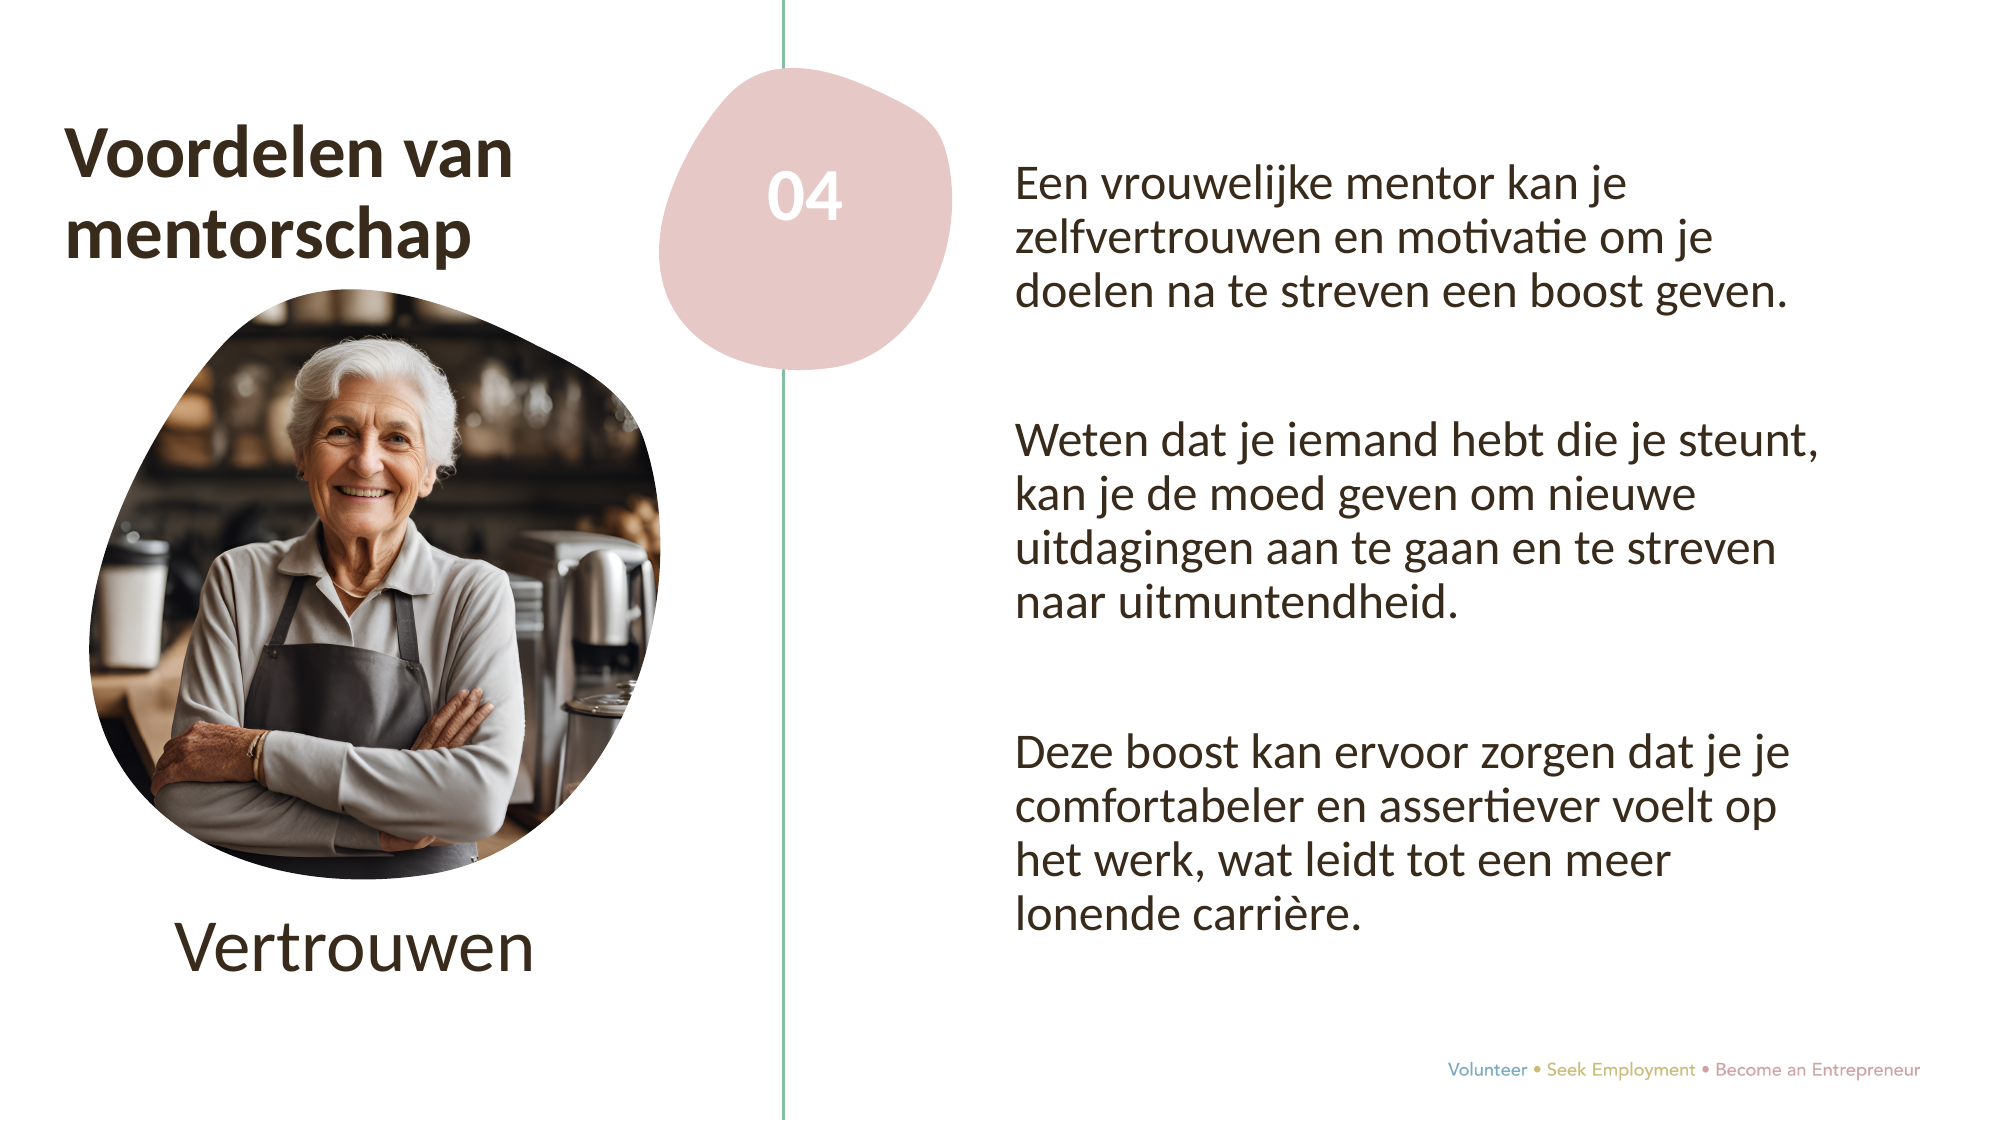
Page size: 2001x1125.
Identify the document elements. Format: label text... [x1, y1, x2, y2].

list 04 [710, 148, 900, 290]
list Een vrouwelijke mentor kan je zelfvertrouwen en motivatie om je doelen na te streven een boost geven. Weten dat je iemand hebt die je steunt, kan je de moed geven om nieuwe uitdagingen aan te gaan en te streven naar uitmuntendheid. Deze boost kan ervoor zorgen dat je je comfortabeler en assertiever voelt op het werk, wat leidt tot een meer lonende carrière. [999, 148, 1842, 841]
list Voordelen van mentorschap Vertrouwen [50, 105, 661, 1020]
picture [1418, 1046, 1971, 1103]
picture [89, 289, 661, 880]
